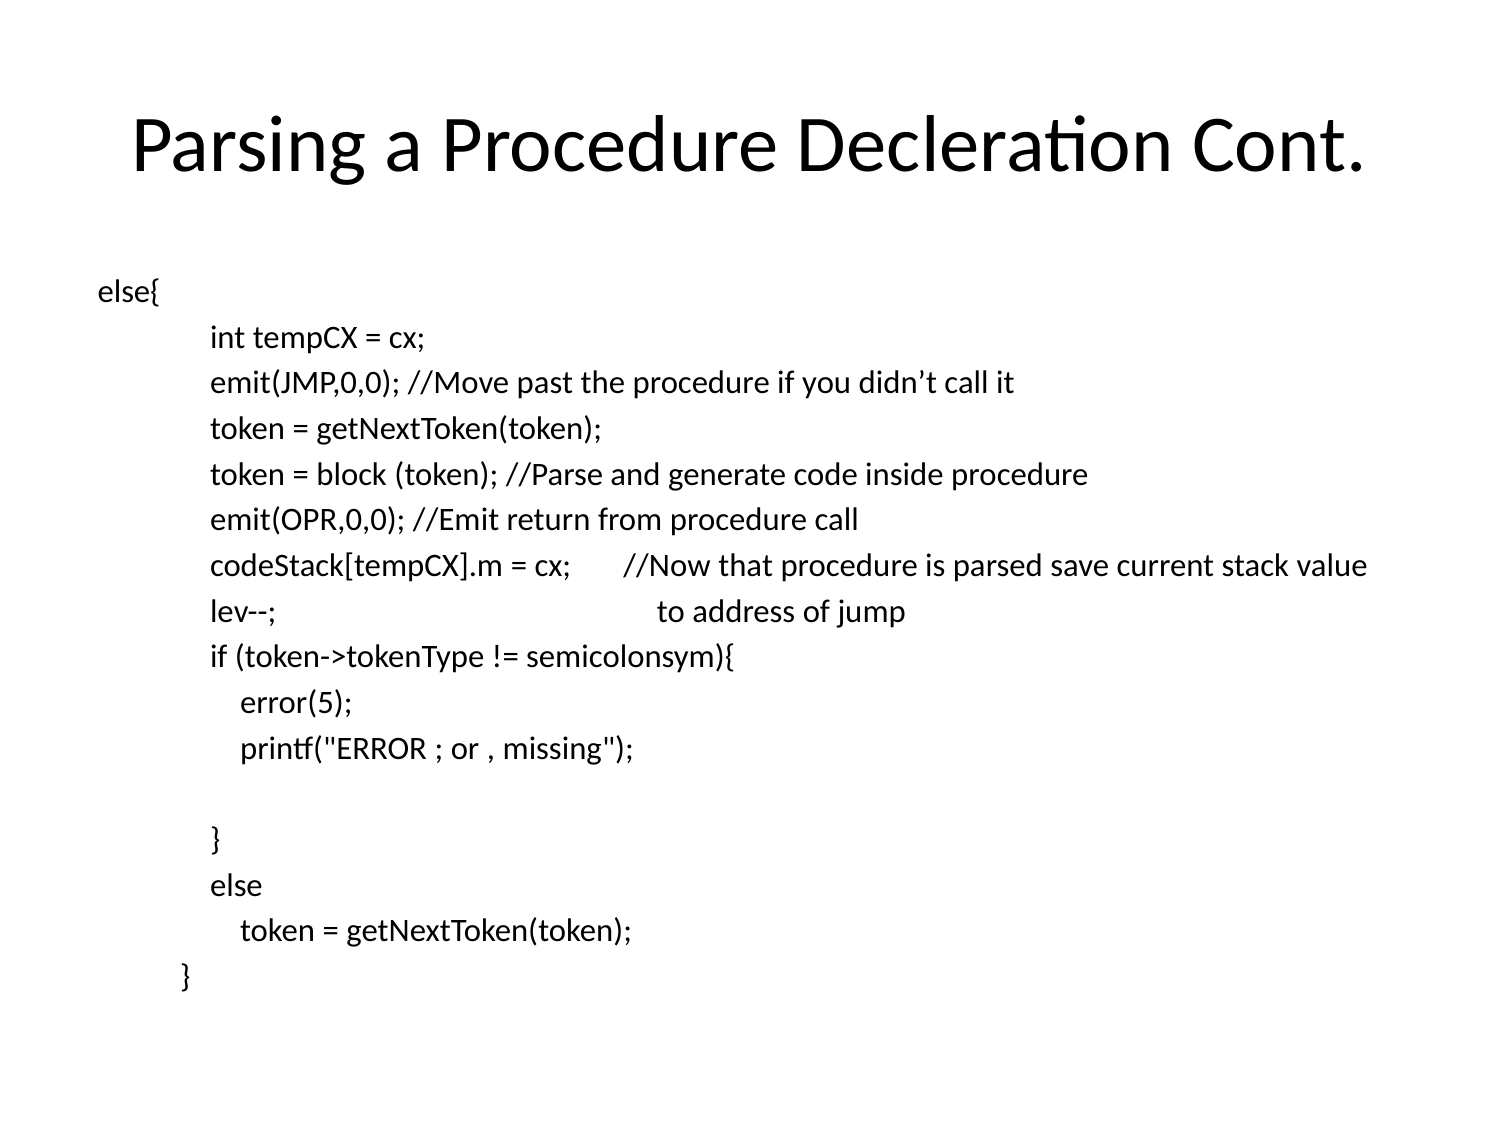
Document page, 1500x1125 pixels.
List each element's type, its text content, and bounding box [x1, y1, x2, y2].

list else{ int tempCX = cx; emit(JMP,0,0); //Move past the procedure if you didn’t call it token = getNextToken(token); token = block (token); //Parse and generate code inside procedure emit(OPR,0,0); //Emit return from procedure call codeStack[tempCX].m = cx; //Now that procedure is parsed save current stack value lev--; to address of jump if (token->tokenType != semicolonsym){ error(5); printf("ERROR ; or , missing"); } else token = getNextToken(token); } [75, 262, 1425, 1005]
title Parsing a Procedure Decleration Cont. [75, 45, 1425, 233]
